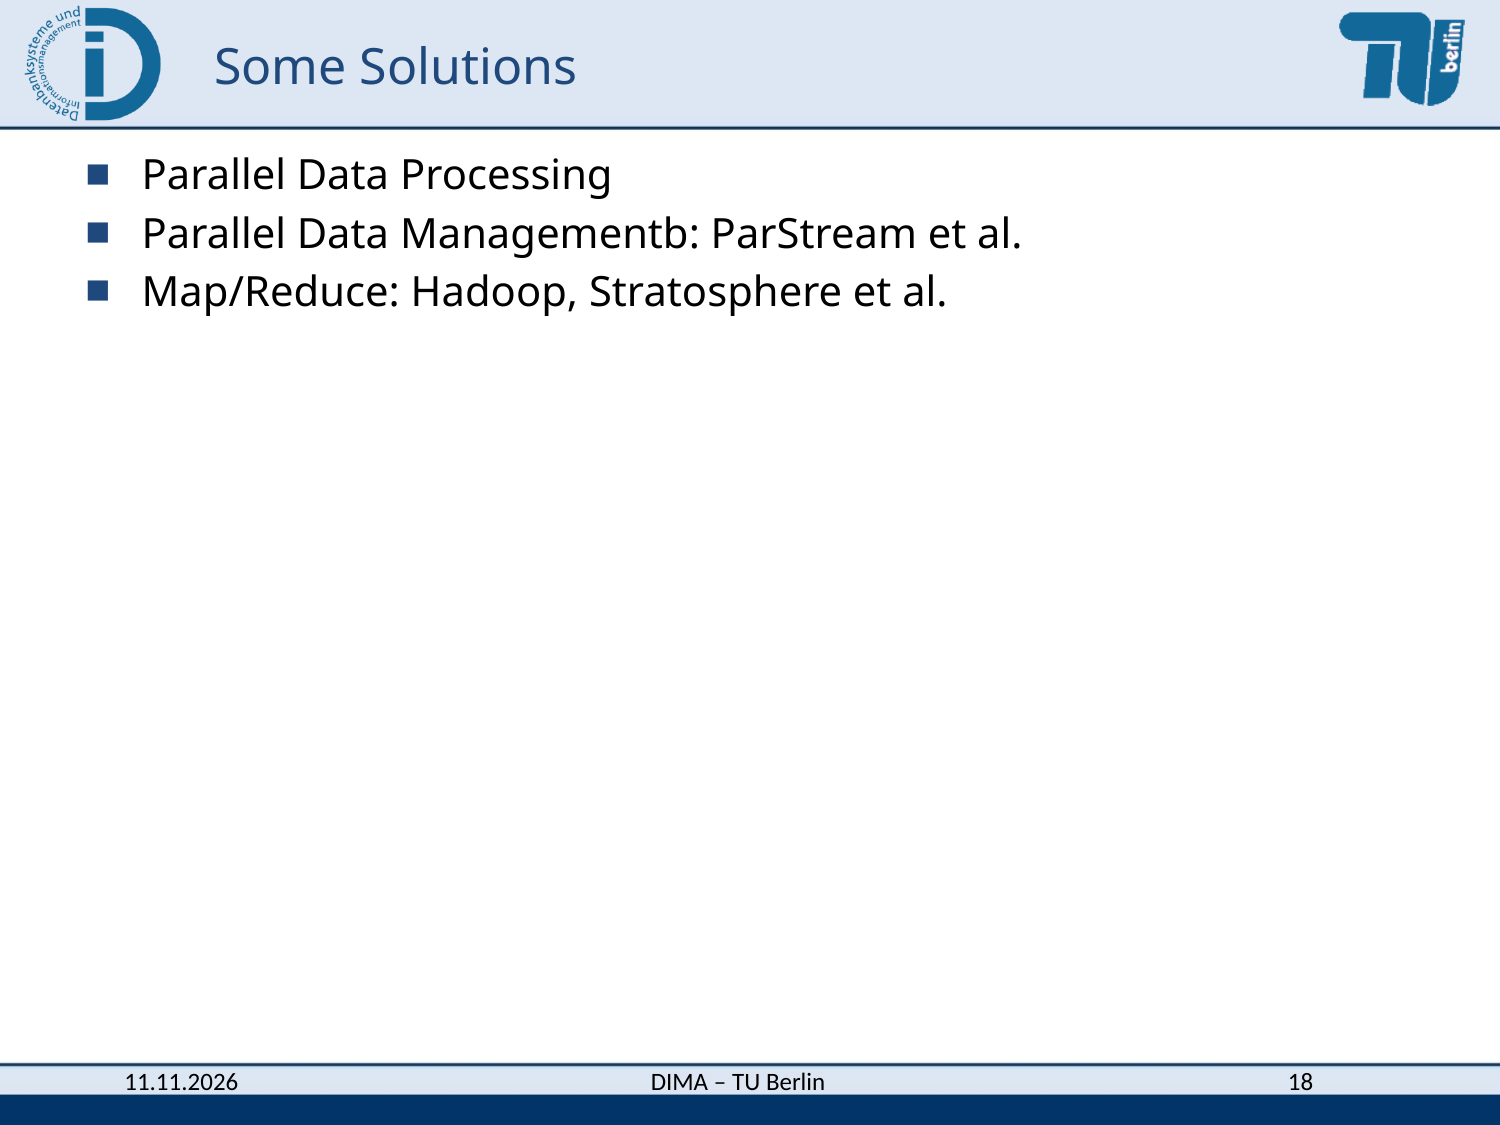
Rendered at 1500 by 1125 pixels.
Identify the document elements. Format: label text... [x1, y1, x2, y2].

list Parallel Data Processing Parallel Data Managementb: ParStream et al. Map/Reduce: Hadoop, Stratosphere et al. [70, 140, 1430, 1043]
picture [0, 0, 1500, 1125]
title Some Solutions [199, 11, 1325, 118]
